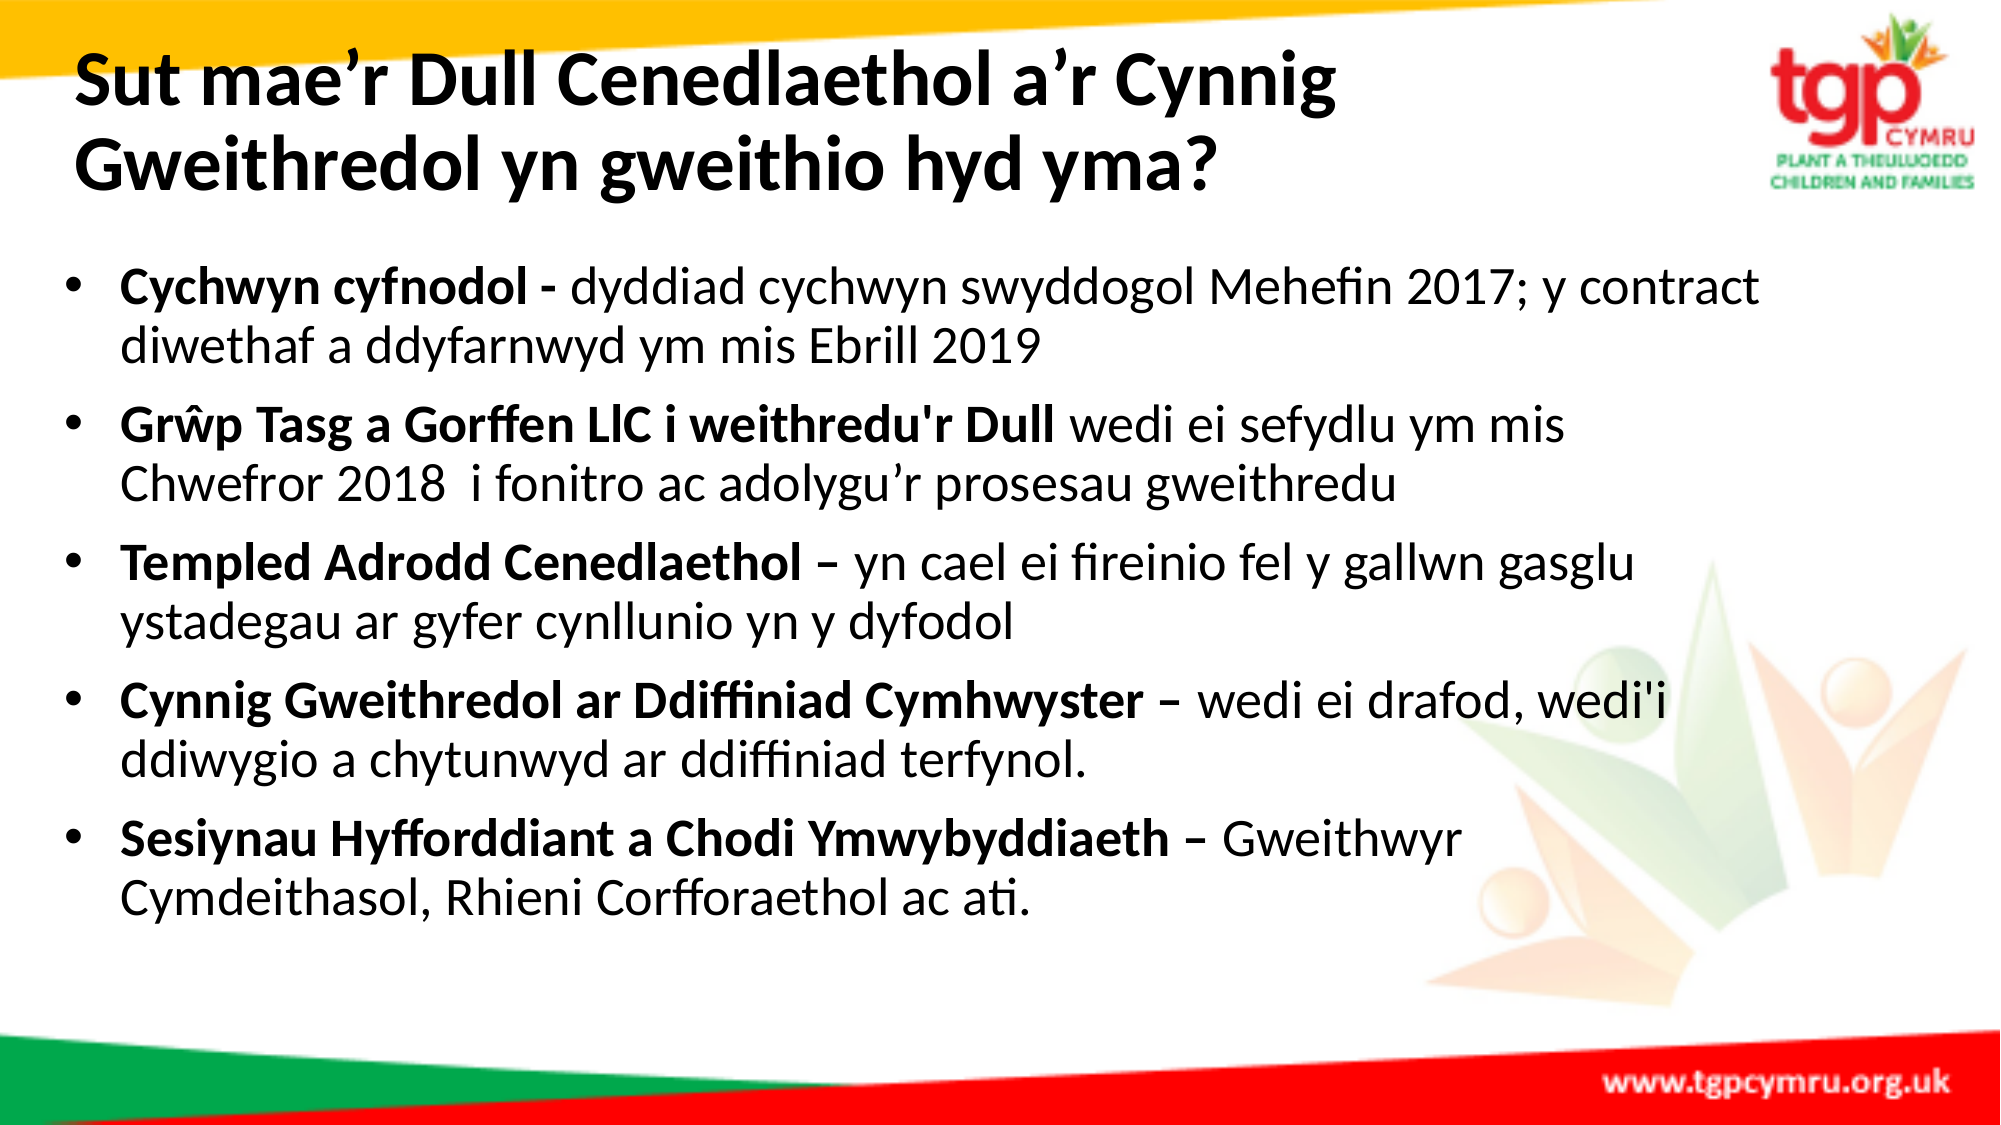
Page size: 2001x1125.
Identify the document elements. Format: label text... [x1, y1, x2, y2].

picture [0, 0, 2000, 1125]
title Sut mae’r Dull Cenedlaethol a’r Cynnig Gweithredol yn gweithio hyd yma? [59, 18, 1669, 226]
list Cychwyn cyfnodol - dyddiad cychwyn swyddogol Mehefin 2017; y contract diwethaf a ddyfarnwyd ym mis Ebrill 2019 Grŵp Tasg a Gorffen LlC i weithredu'r Dull wedi ei sefydlu ym mis Chwefror 2018 i fonitro ac adolygu’r prosesau gweithredu Templed Adrodd Cenedlaethol – yn cael ei fireinio fel y gallwn gasglu ystadegau ar gyfer cynllunio yn y dyfodol Cynnig Gweithredol ar Ddiffiniad Cymhwyster – wedi ei drafod, wedi'i ddiwygio a chytunwyd ar ddiffiniad terfynol. Sesiynau Hyfforddiant a Chodi Ymwybyddiaeth – Gweithwyr Cymdeithasol, Rhieni Corfforaethol ac ati. [49, 250, 1785, 938]
